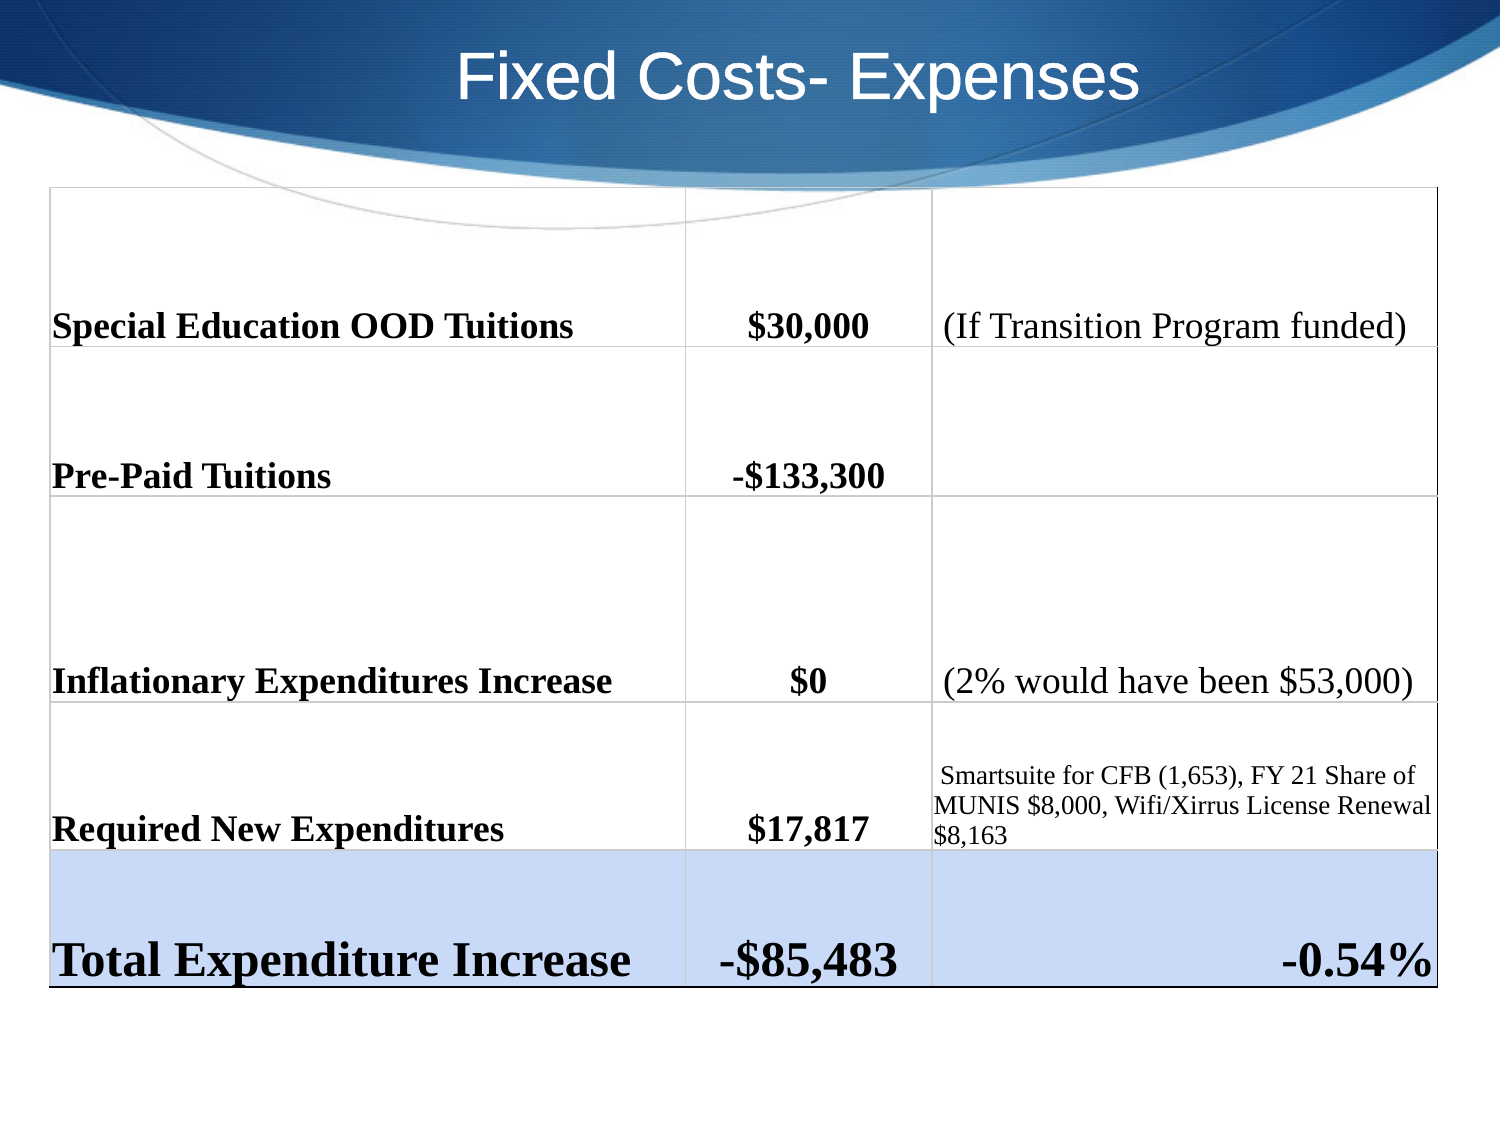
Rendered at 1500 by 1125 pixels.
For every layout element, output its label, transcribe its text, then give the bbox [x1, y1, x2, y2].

table_cell -$133,300 [686, 347, 931, 495]
table_cell Smartsuite for CFB (1,653), FY 21 Share of MUNIS $8,000, Wifi/Xirrus License Renewal $8,163 [933, 703, 1437, 849]
table_cell Required New Expenditures [51, 703, 685, 849]
table_cell Pre-Paid Tuitions [51, 347, 685, 495]
table_cell [933, 347, 1437, 495]
table_cell $17,817 [686, 703, 931, 849]
picture [0, 0, 1500, 1125]
table_cell Inflationary Expenditures Increase [51, 497, 685, 701]
table_cell (2% would have been $53,000) [933, 497, 1437, 701]
text_box Fixed Costs- Expenses [440, 24, 1157, 180]
table_cell $0 [686, 497, 931, 701]
table_cell -0.54% [933, 851, 1437, 986]
table_header Special Education OOD Tuitions [51, 188, 685, 346]
table_header $30,000 [686, 188, 931, 346]
table_cell -$85,483 [686, 851, 931, 986]
table_cell Total Expenditure Increase [51, 851, 685, 986]
table_header (If Transition Program funded) [933, 188, 1437, 346]
